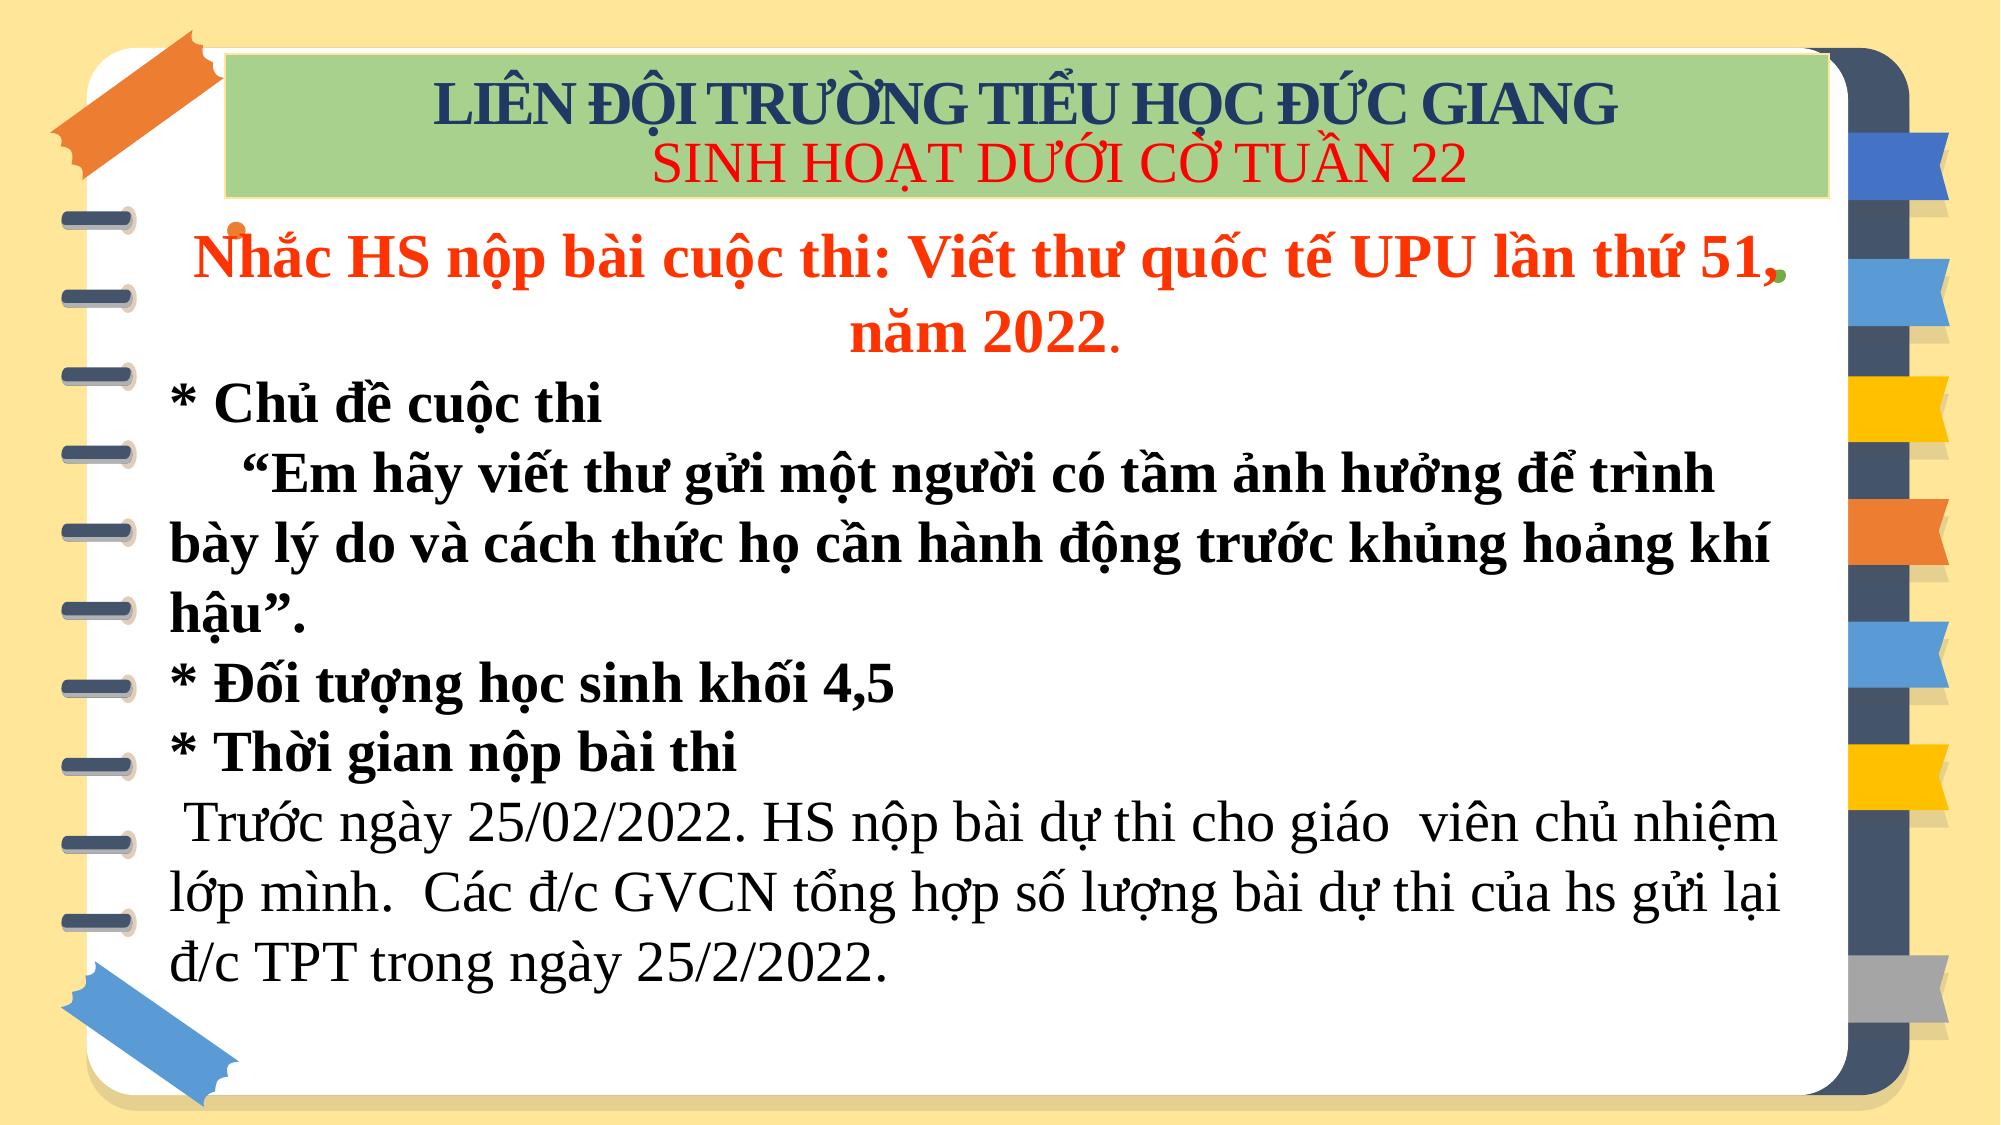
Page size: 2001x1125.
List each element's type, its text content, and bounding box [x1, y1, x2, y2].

text_box SINH HOẠT DƯỚI CỜ TUẦN 22 [206, 116, 1914, 202]
text_box LIÊN ĐỘI TRƯỜNG TIỂU HỌC ĐỨC GIANG [418, 54, 1636, 116]
text_box Nhắc HS nộp bài cuộc thi: Viết thư quốc tế UPU lần thứ 51, năm 2022. [115, 207, 1857, 373]
text_box [224, 53, 1830, 116]
text_box * Chủ đề cuộc thi “Em hãy viết thư gửi một người có tầm ảnh hưởng để trình bày lý do và cách thức họ cần hành động trước khủng hoảng khí hậu”. * Đối tượng học sinh khối 4,5 * Thời gian nộp bài thi Trước ngày 25/02/2022. HS nộp bài dự thi cho giáo viên chủ nhiệm lớp mình. Các đ/c GVCN tổng hợp số lượng bài dự thi của hs gửi lại đ/c TPT trong ngày 25/2/2022. [154, 356, 1830, 1001]
